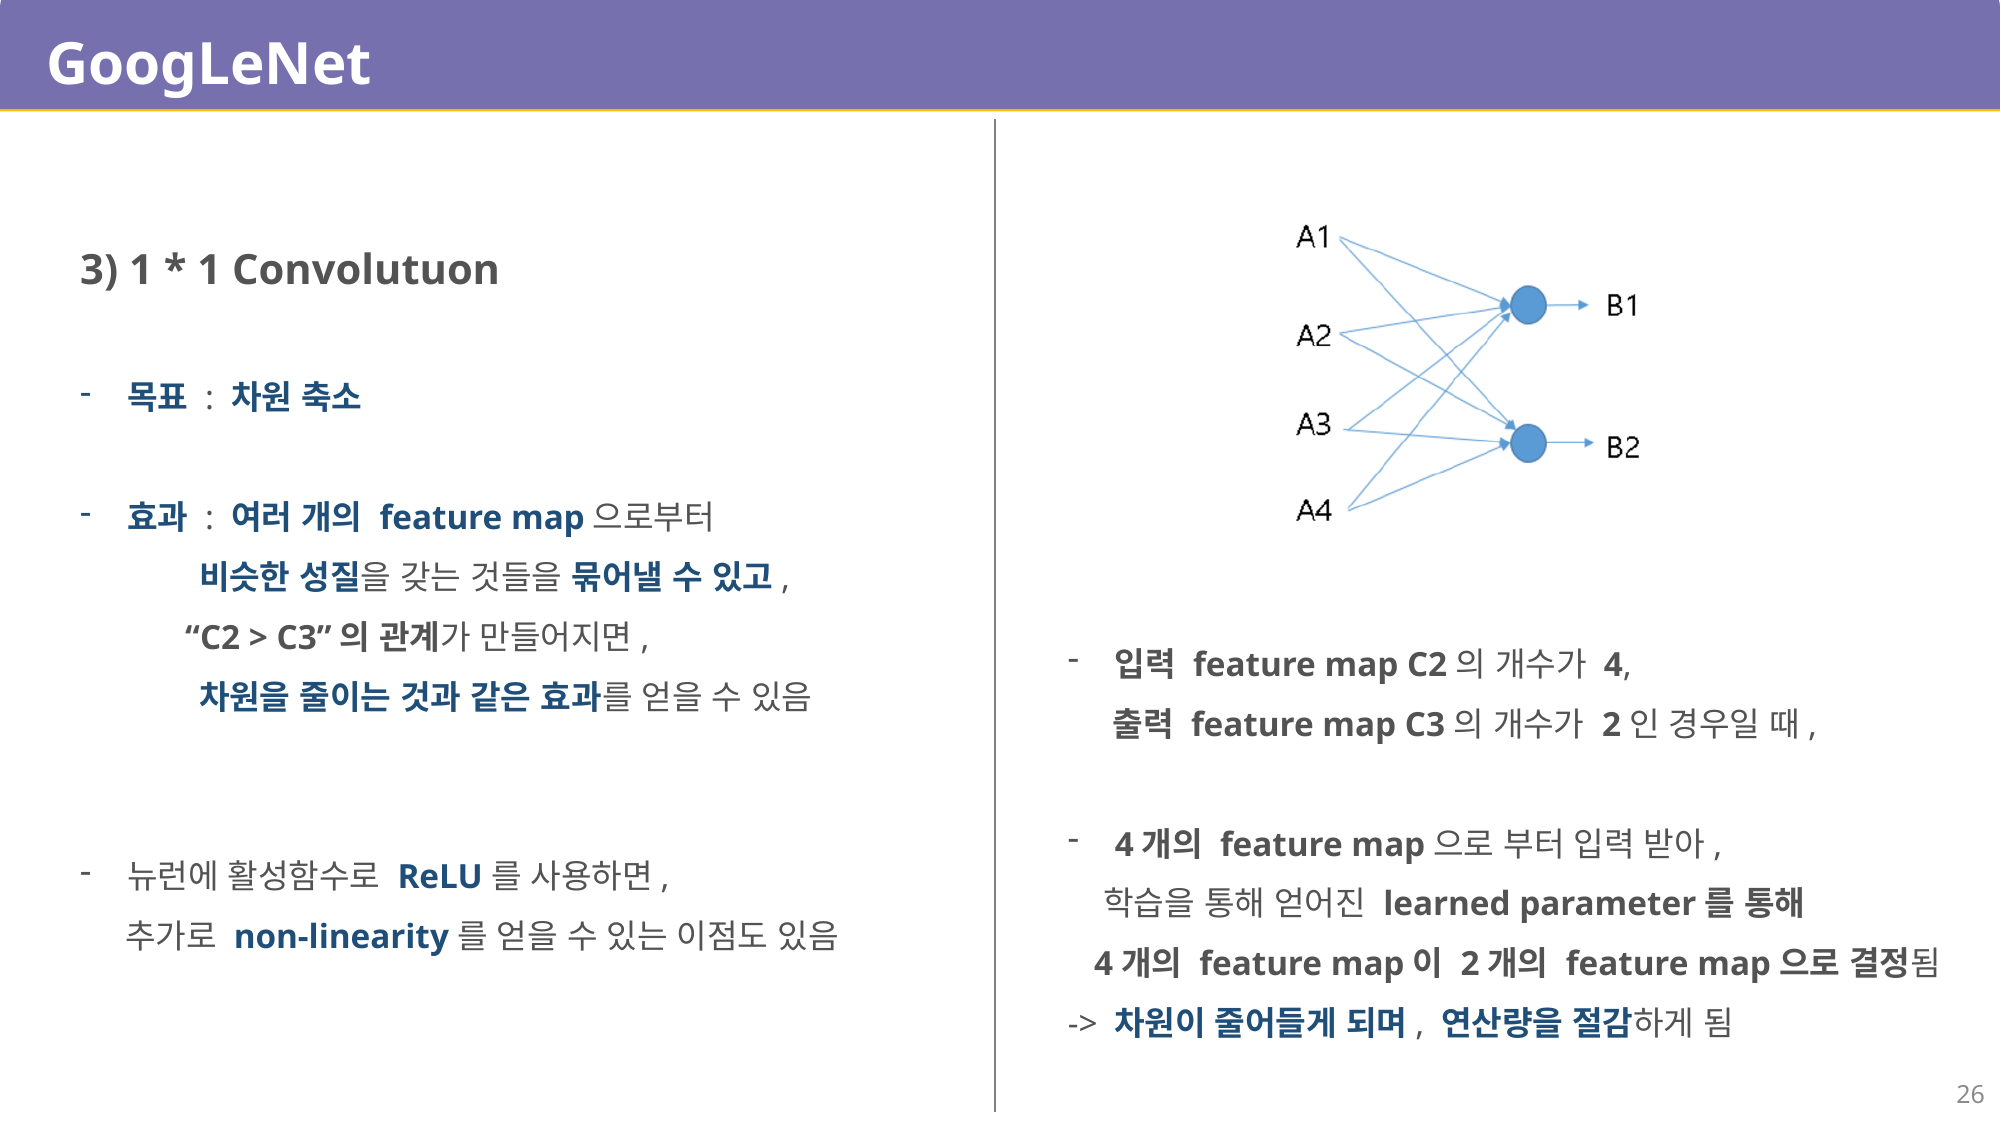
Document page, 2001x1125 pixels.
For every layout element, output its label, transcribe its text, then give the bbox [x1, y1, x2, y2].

text_box GoogLeNet [31, 0, 1790, 104]
text_box 3) 1 * 1 Convolutuon 목표 : 차원 축소 효과 : 여러 개의 feature map으로부터 비슷한 성질을 갖는 것들을 묶어낼 수 있고, “C2 > C3”의 관계가 만들어지면, 차원을 줄이는 것과 같은 효과를 얻을 수 있음 뉴런에 활성함수로 ReLU를 사용하면, 추가로 non-linearity를 얻을 수 있는 이점도 있음 [65, 210, 937, 963]
text_box [206, 218, 593, 264]
text_box 입력 feature map C2의 개수가 4, 출력 feature map C3의 개수가 2인 경우일 때, 4개의 feature map으로 부터 입력 받아, 학습을 통해 얻어진 learned parameter를 통해 4개의 feature map이 2개의 feature map으로 결정됨 -> 차원이 줄어들게 되며, 연산량을 절감하게 됨 [1053, 615, 1962, 1050]
slide_number 26 [1550, 1065, 2000, 1125]
text_box [0, 0, 2000, 111]
picture [1279, 218, 1662, 538]
